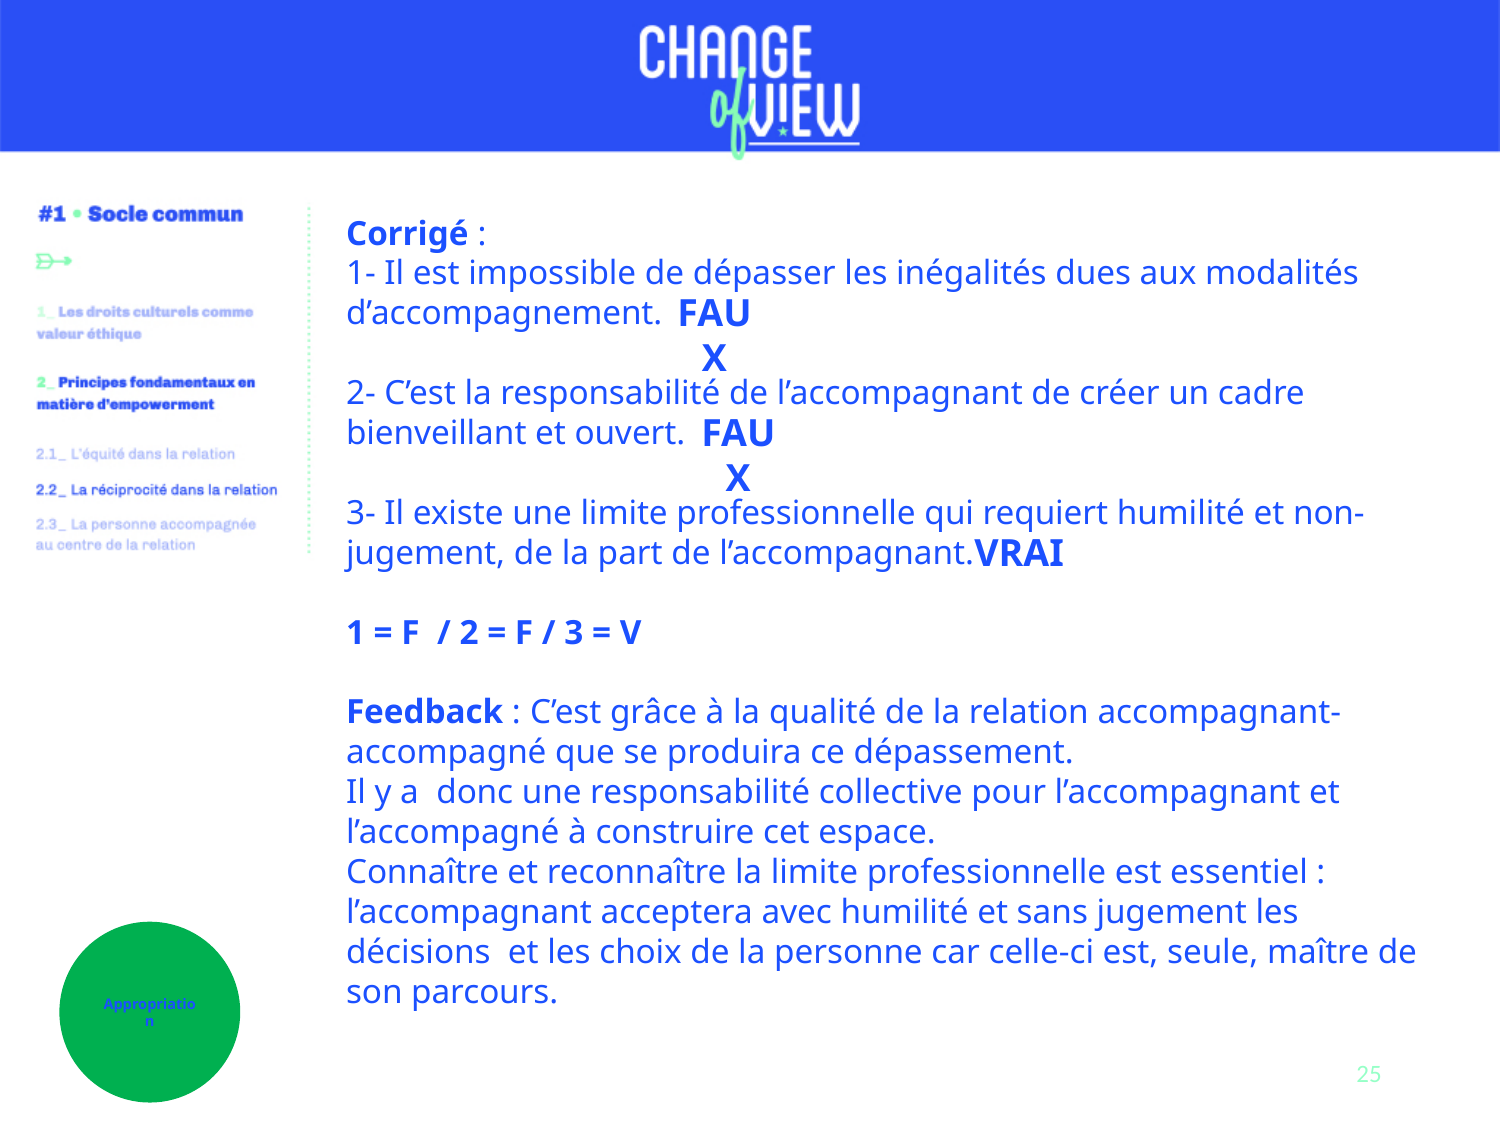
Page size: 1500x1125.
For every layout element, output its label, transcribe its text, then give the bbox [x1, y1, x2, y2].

slide_number 25 [1059, 1042, 1397, 1103]
text_box Corrigé : 1- Il est impossible de dépasser les inégalités dues aux modalités d’accompagnement. 2- C’est la responsabilité de l’accompagnant de créer un cadre bienveillant et ouvert. 3- Il existe une limite professionnelle qui requiert humilité et non-jugement, de la part de l’accompagnant. 1 = F / 2 = F / 3 = V Feedback : C’est grâce à la qualité de la relation accompagnant-accompagné que se produira ce dépassement. Il y a donc une responsabilité collective pour l’accompagnant et l’accompagné à construire cet espace. Connaître et reconnaître la limite professionnelle est essentiel : l’accompagnant acceptera avec humilité et sans jugement les décisions et les choix de la personne car celle-ci est, seule, maître de son parcours. [331, 204, 1445, 1018]
text_box FAUX [651, 281, 778, 386]
text_box FAUX [674, 401, 802, 507]
text_box VRAI [956, 521, 1082, 582]
picture [0, 0, 1500, 1125]
text_box Appropriation [58, 920, 242, 1104]
